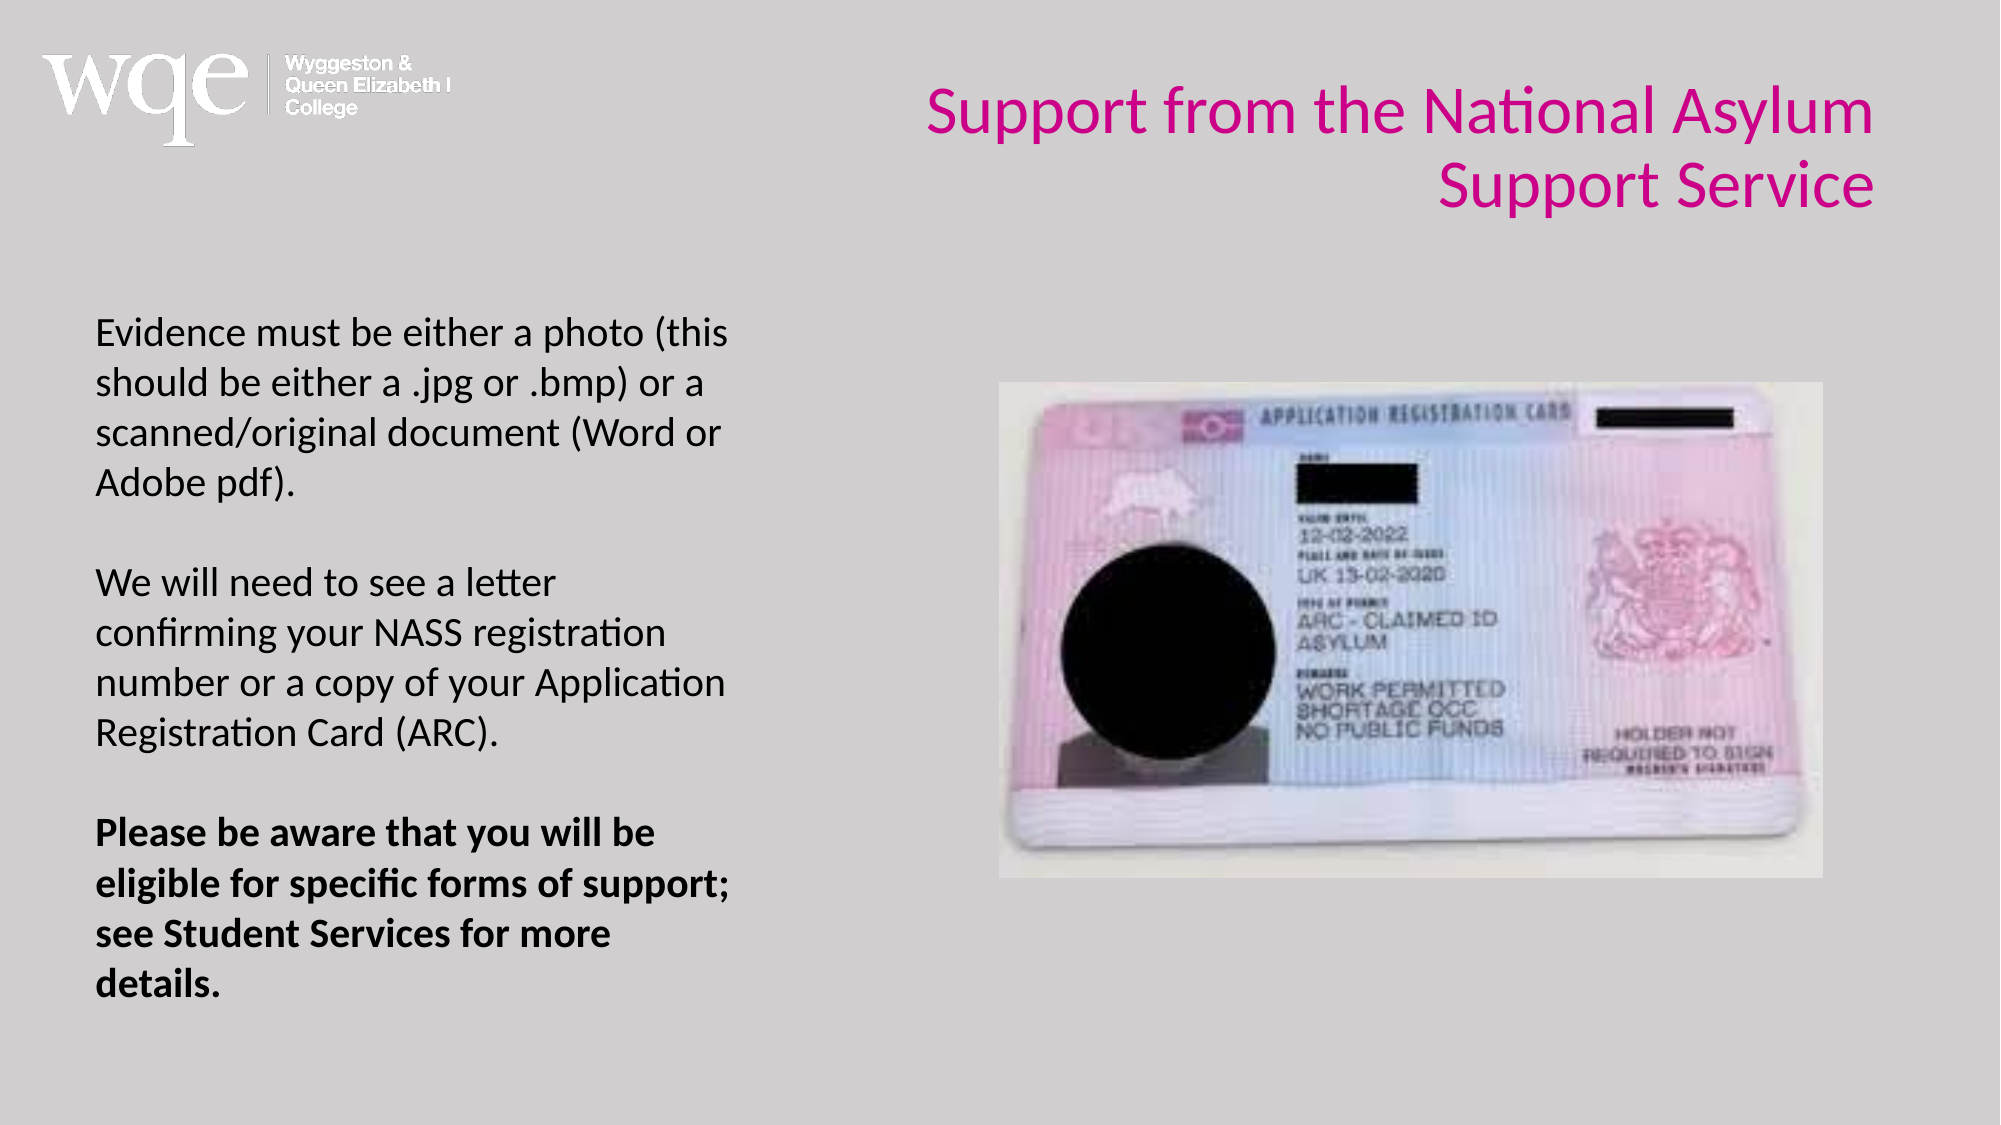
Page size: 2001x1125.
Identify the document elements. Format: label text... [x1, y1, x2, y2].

picture [0, 0, 541, 308]
picture [999, 382, 1823, 879]
text_box Support from the National Asylum Support Service [747, 64, 1892, 279]
text_box Evidence must be either a photo (this should be either a .jpg or .bmp) or a scanned/original document (Word or Adobe pdf). We will need to see a letter confirming your NASS registration number or a copy of your Application Registration Card (ARC). Please be aware that you will be eligible for specific forms of support; see Student Services for more details. [80, 297, 747, 1013]
